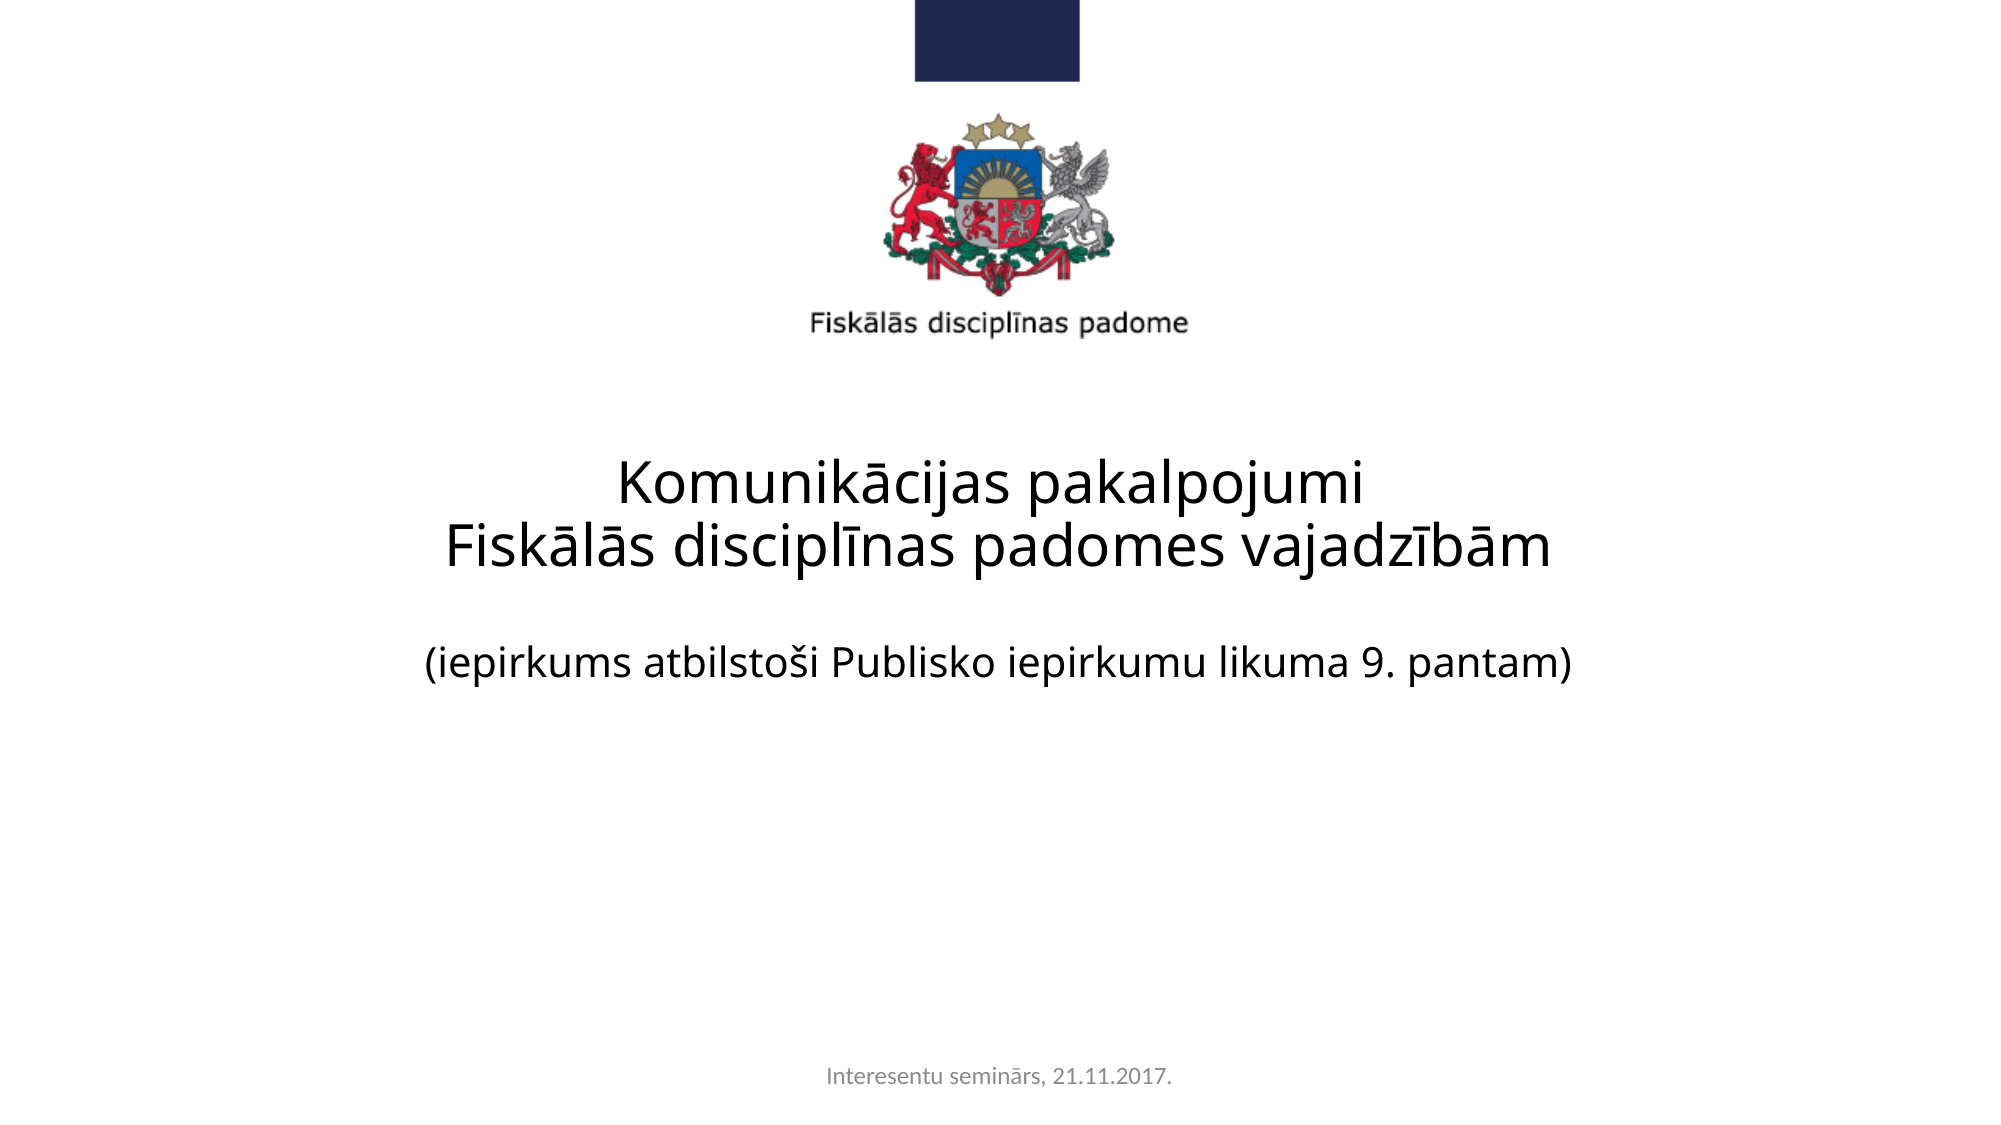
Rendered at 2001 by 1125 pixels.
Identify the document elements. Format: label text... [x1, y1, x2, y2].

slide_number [765, 1044, 1235, 1105]
picture [807, 0, 1193, 339]
title Komunikācijas pakalpojumi Fiskālās disciplīnas padomes vajadzībām (iepirkums atbilstoši Publisko iepirkumu likuma 9. pantam) [248, 471, 1749, 695]
